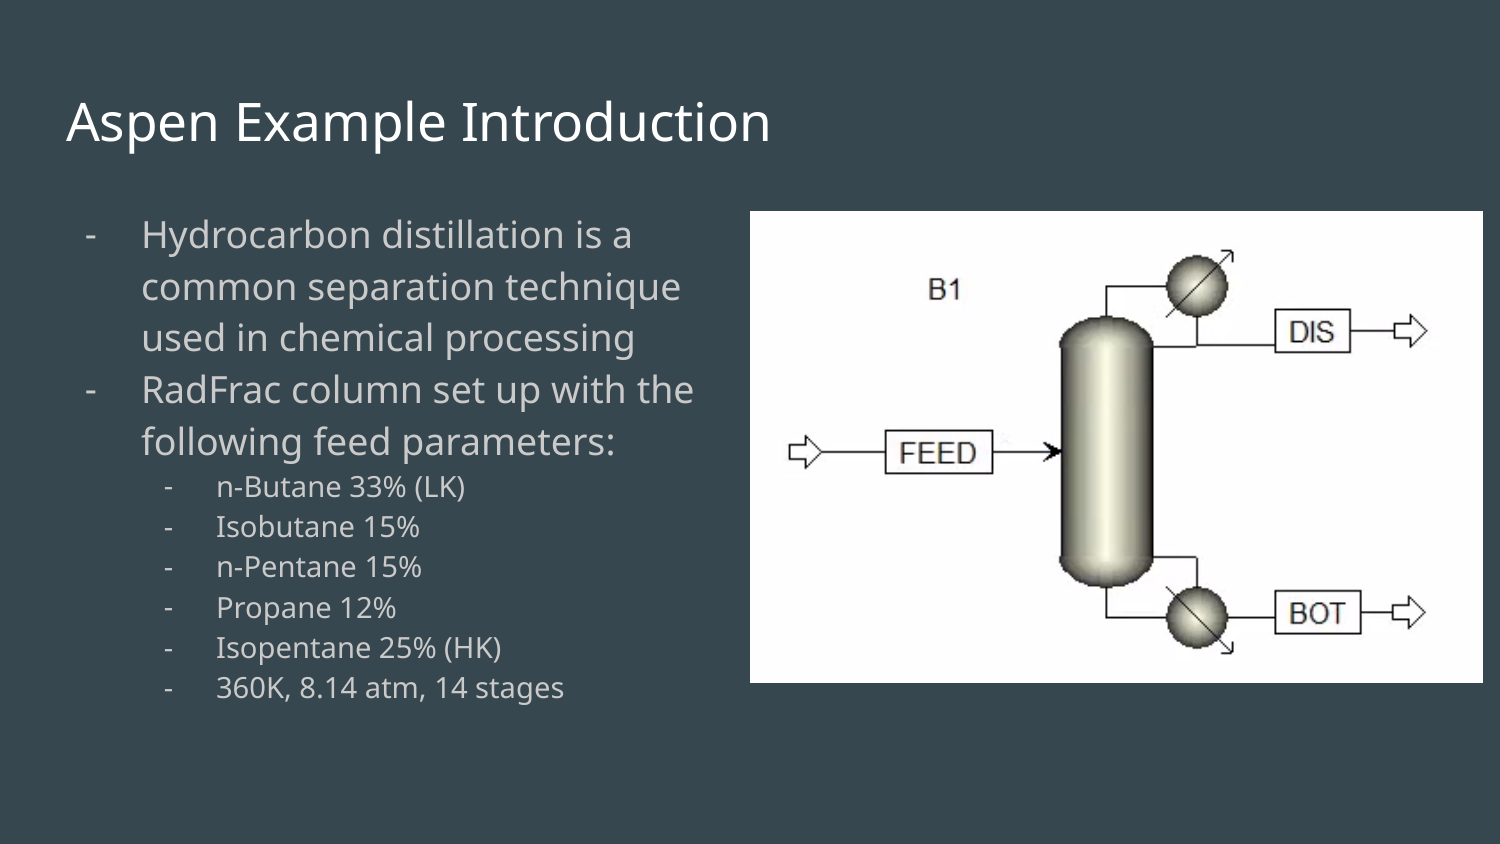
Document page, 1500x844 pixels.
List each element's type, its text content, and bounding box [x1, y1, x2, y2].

picture [749, 211, 1484, 683]
title Aspen Example Introduction [51, 72, 1449, 167]
list Hydrocarbon distillation is a common separation technique used in chemical processing RadFrac column set up with the following feed parameters: n-Butane 33% (LK) Isobutane 15% n-Pentane 15% Propane 12% Isopentane 25% (HK) 360K, 8.14 atm, 14 stages [51, 189, 750, 750]
